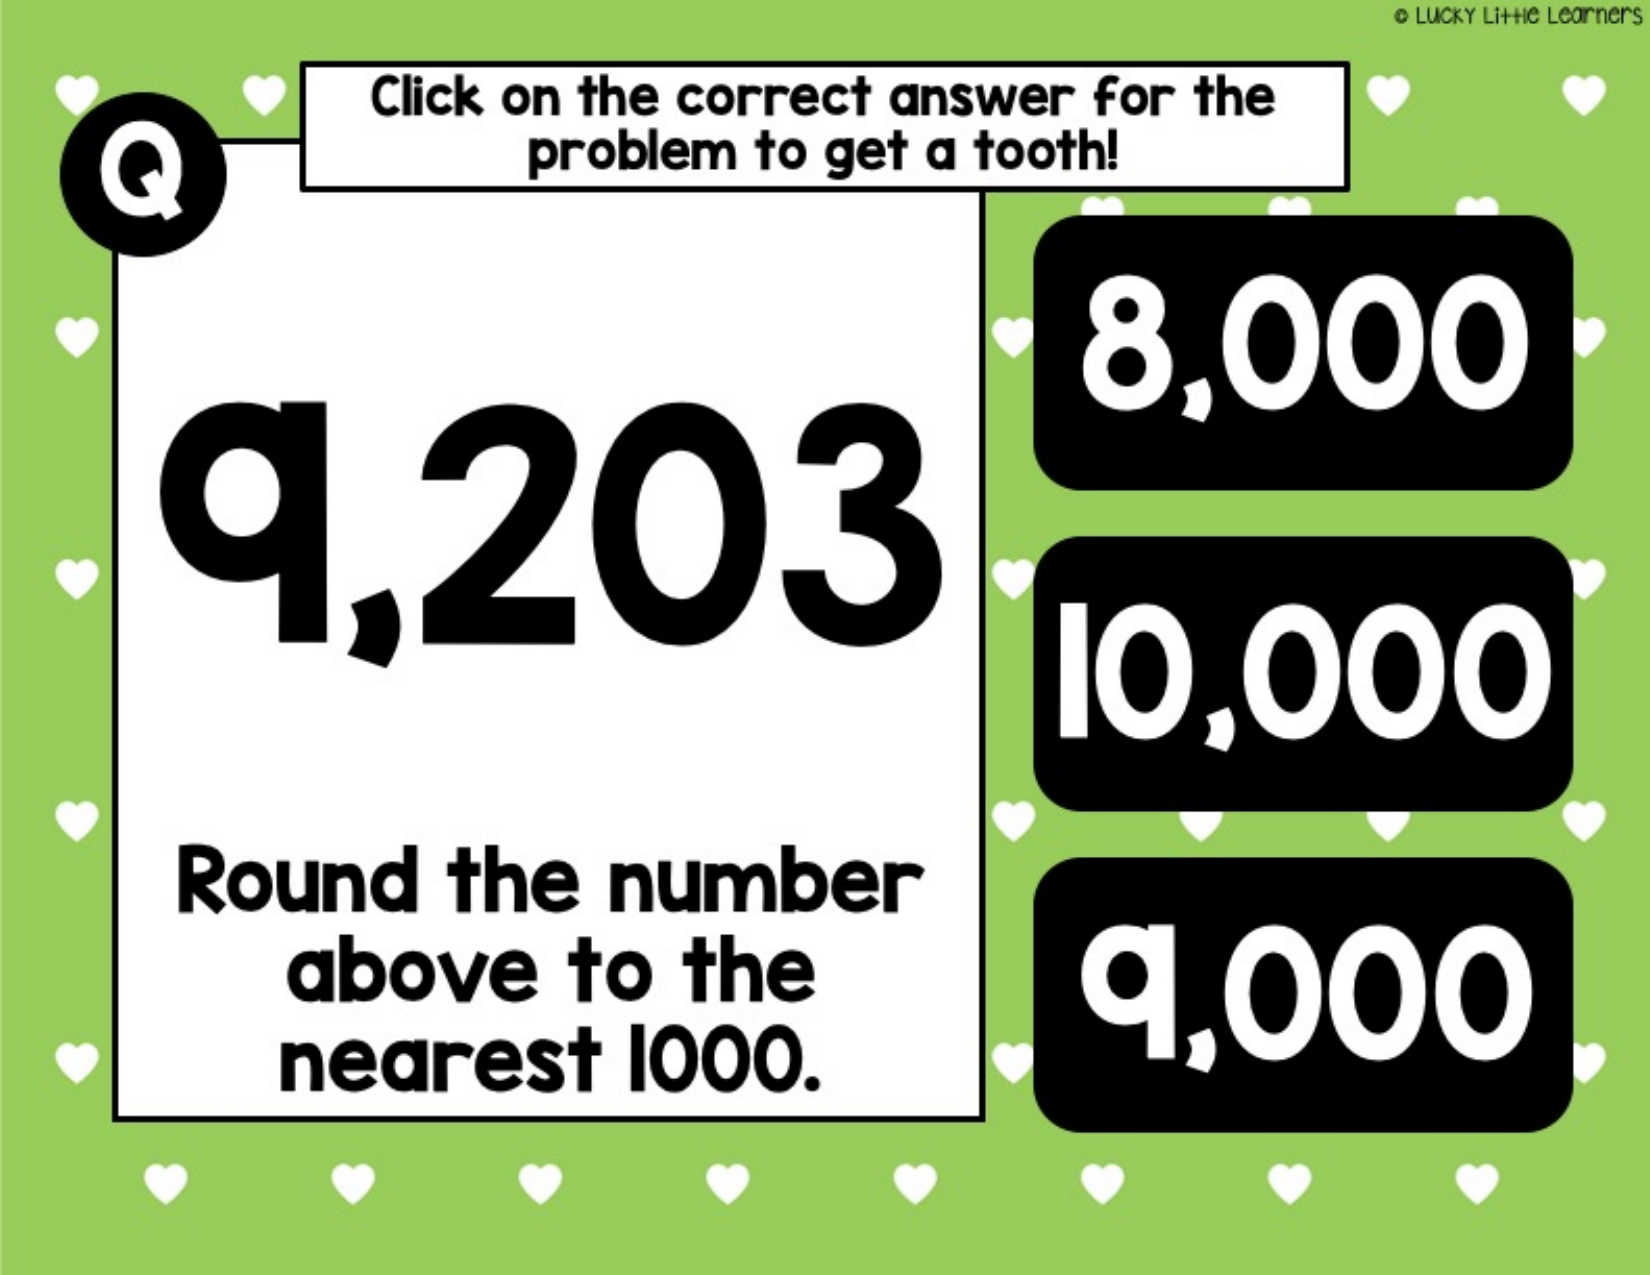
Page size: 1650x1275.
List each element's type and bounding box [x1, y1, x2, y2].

text_box [1033, 218, 1569, 497]
text_box [0, 0, 1650, 1275]
text_box [1031, 858, 1570, 1137]
text_box [1033, 536, 1569, 816]
